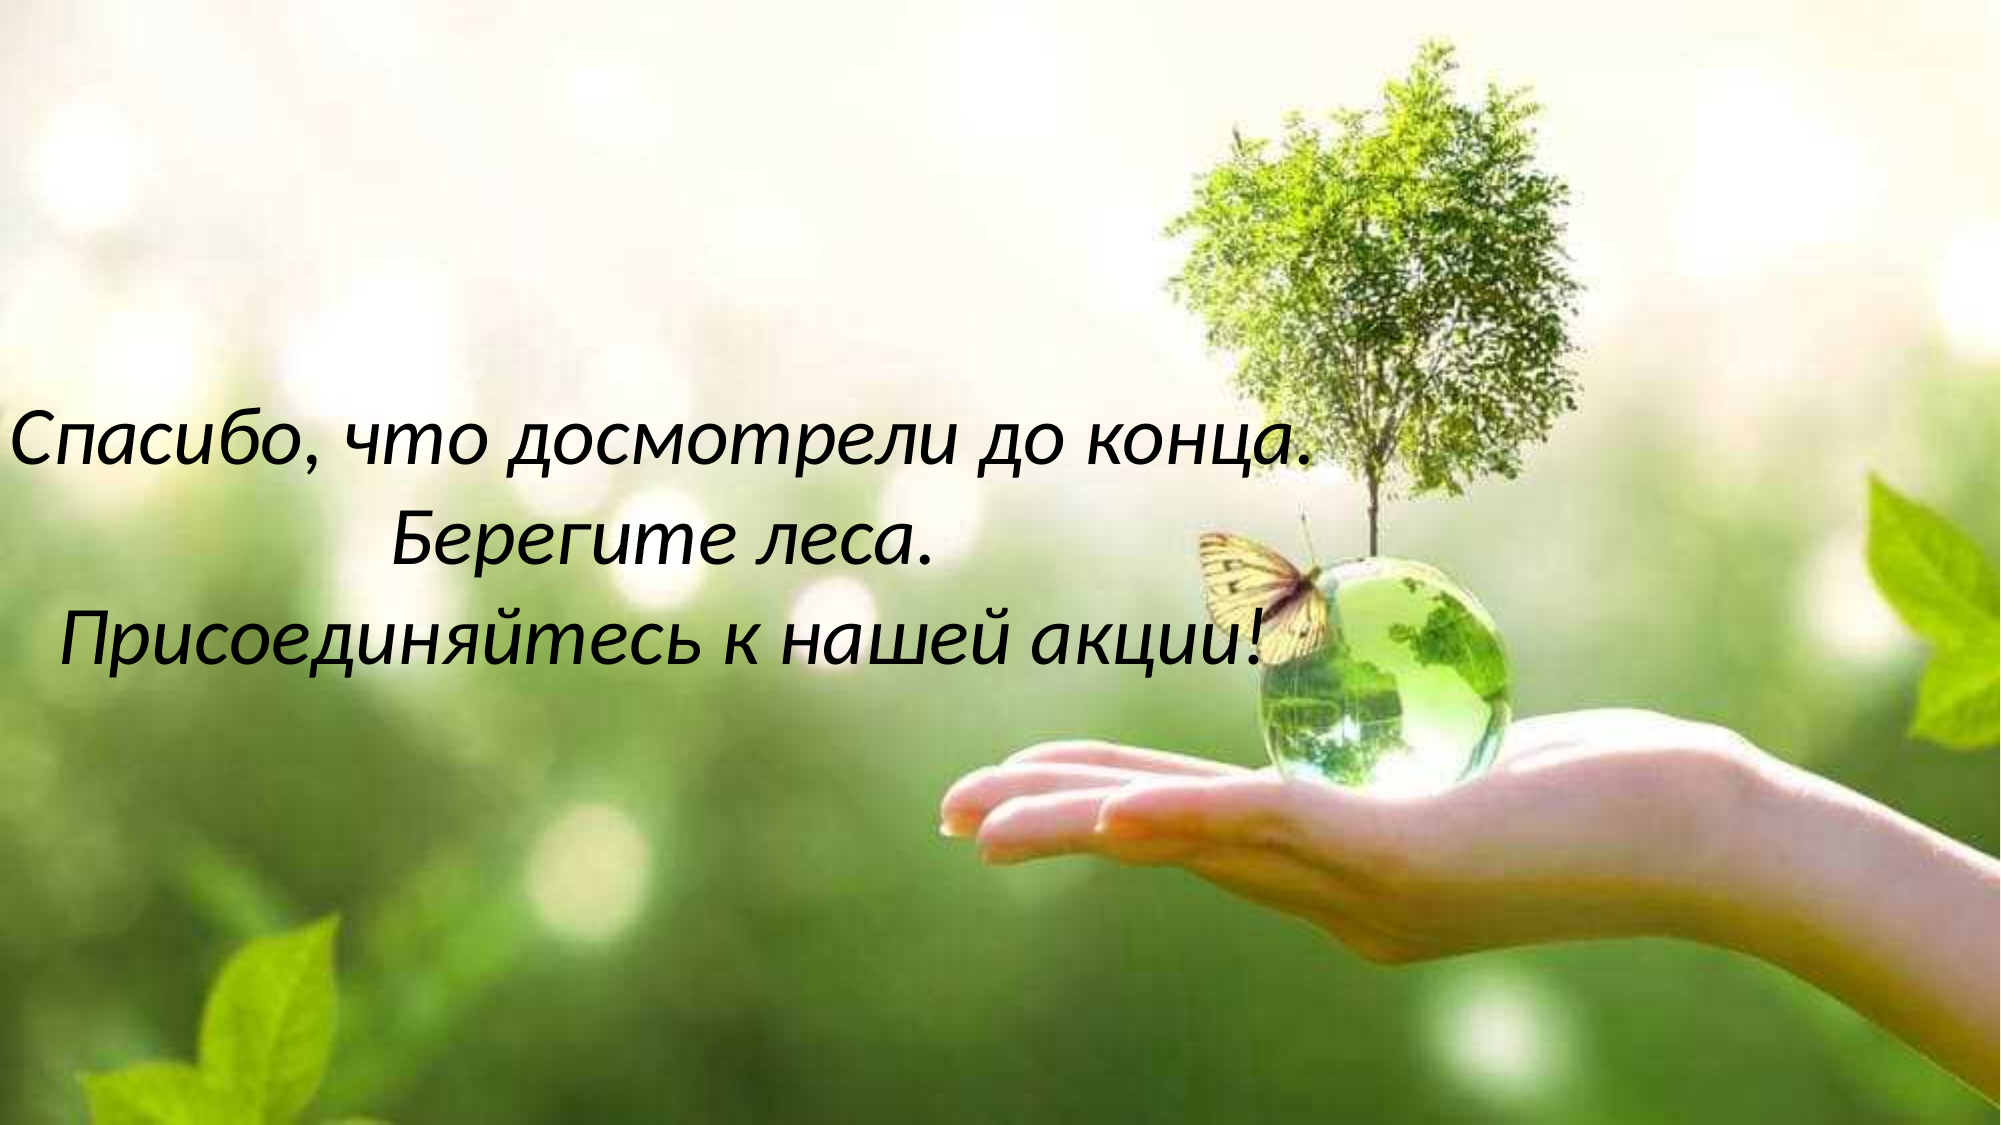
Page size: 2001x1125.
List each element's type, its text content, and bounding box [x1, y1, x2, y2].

picture [0, 0, 2001, 1125]
text_box Спасибо, что досмотрели до конца. Берегите леса. Присоединяйтесь к нашей акции! [0, 373, 1415, 689]
